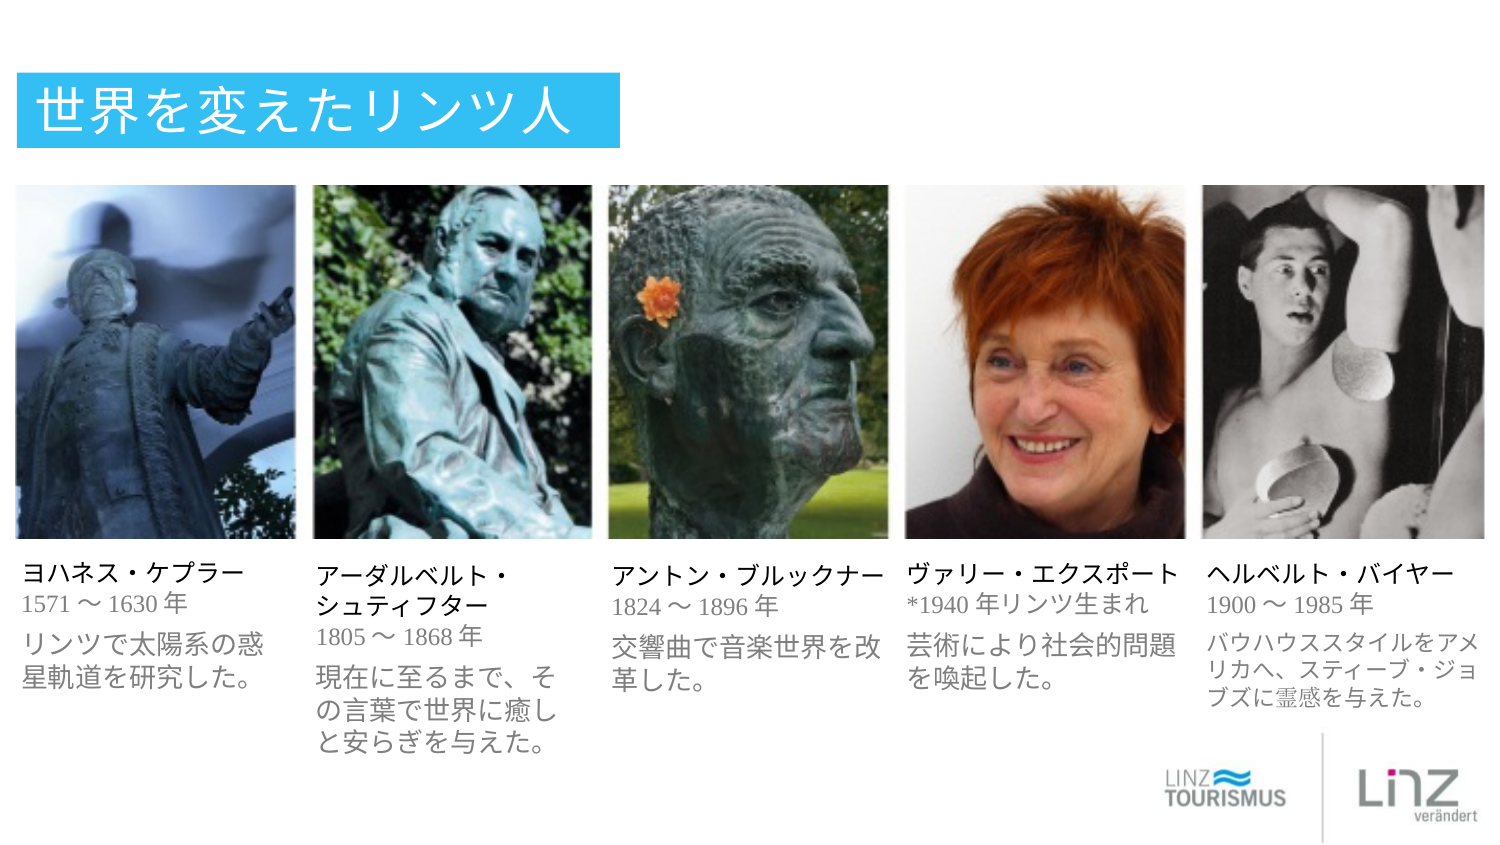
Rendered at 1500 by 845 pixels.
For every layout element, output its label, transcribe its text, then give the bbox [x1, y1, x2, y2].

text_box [5, 185, 1500, 768]
text_box 世界を変えたリンツ人 [15, 70, 622, 150]
picture [1127, 728, 1500, 845]
